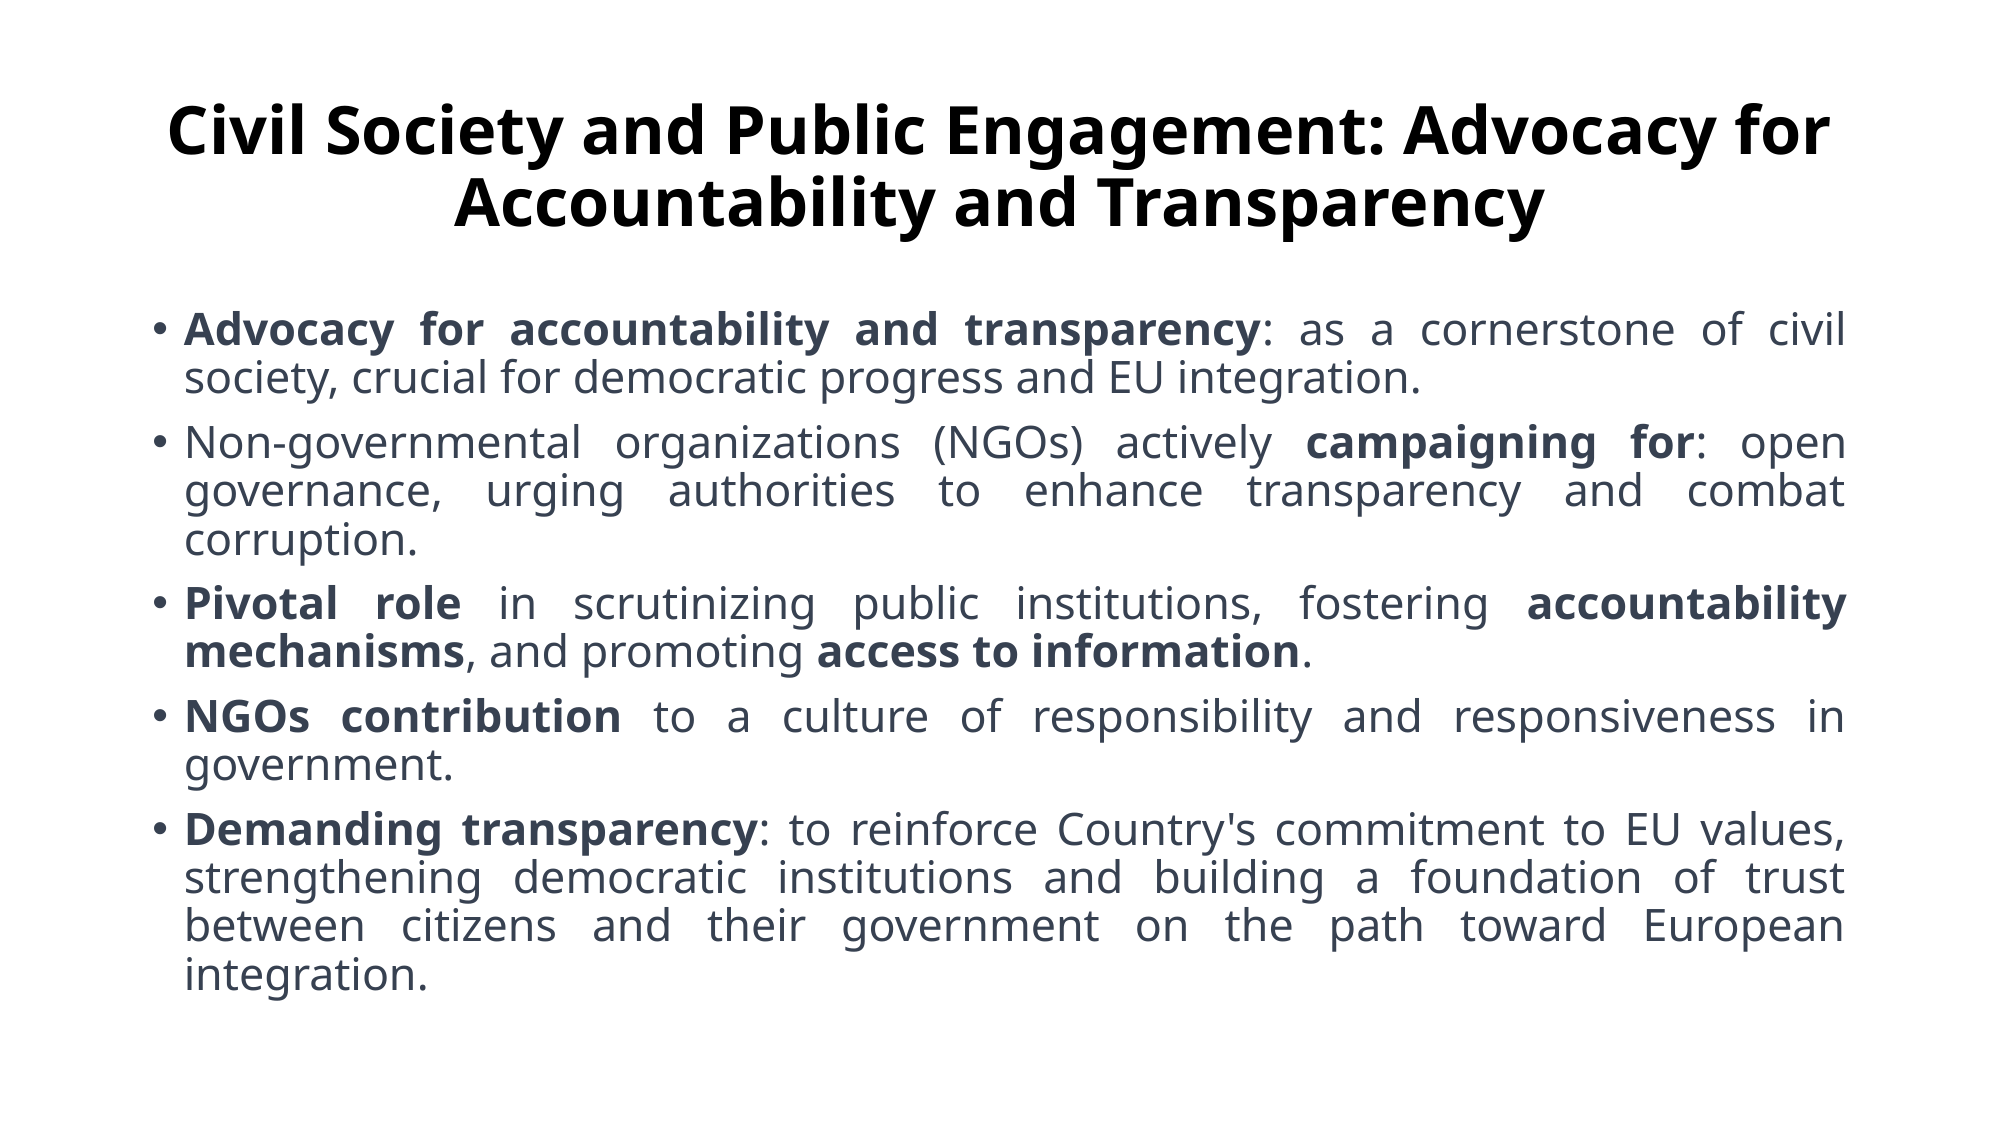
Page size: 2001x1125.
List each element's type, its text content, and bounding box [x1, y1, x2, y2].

list Advocacy for accountability and transparency: as a cornerstone of civil society, crucial for democratic progress and EU integration. Non-governmental organizations (NGOs) actively campaigning for: open governance, urging authorities to enhance transparency and combat corruption. Pivotal role in scrutinizing public institutions, fostering accountability mechanisms, and promoting access to information. NGOs contribution to a culture of responsibility and responsiveness in government. Demanding transparency: to reinforce Country's commitment to EU values, strengthening democratic institutions and building a foundation of trust between citizens and their government on the path toward European integration. [137, 299, 1863, 1014]
title Civil Society and Public Engagement: Advocacy for Accountability and Transparency [137, 59, 1863, 278]
